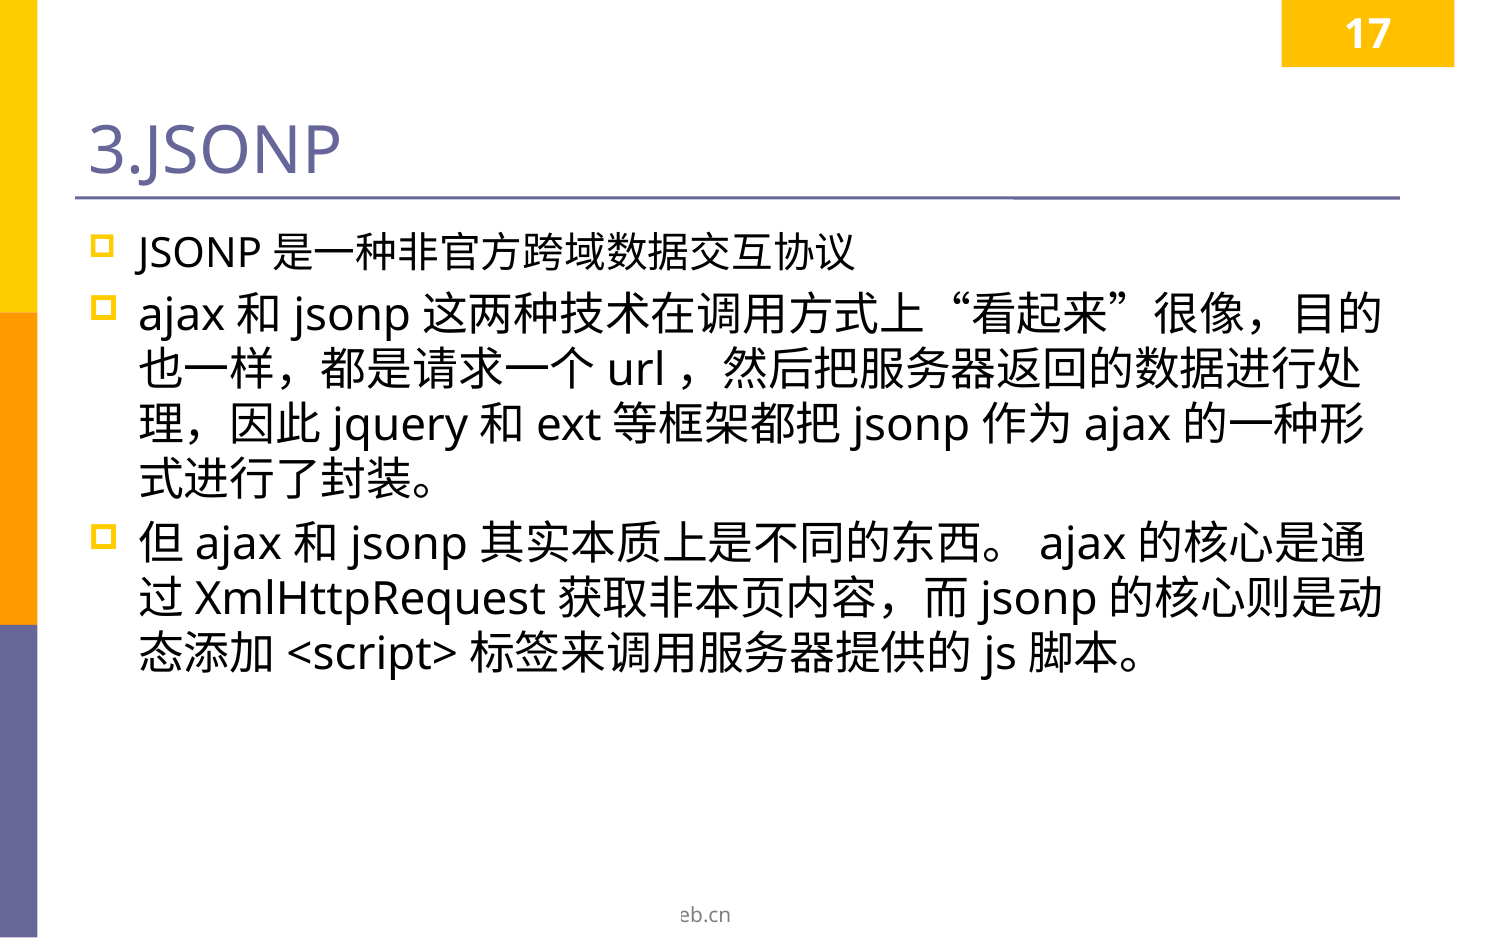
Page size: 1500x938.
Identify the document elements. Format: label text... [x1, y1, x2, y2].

title 3.JSONP [75, 37, 1425, 194]
list JSONP是一种非官方跨域数据交互协议 ajax和jsonp这两种技术在调用方式上“看起来”很像，目的也一样，都是请求一个url，然后把服务器返回的数据进行处理，因此jquery和ext等框架都把jsonp作为ajax的一种形式进行了封装。 但ajax和jsonp其实本质上是不同的东西。ajax的核心是通过XmlHttpRequest获取非本页内容，而jsonp的核心则是动态添加<script>标签来调用服务器提供的js脚本。 [75, 218, 1400, 839]
slide_number 17 [1281, 0, 1455, 68]
